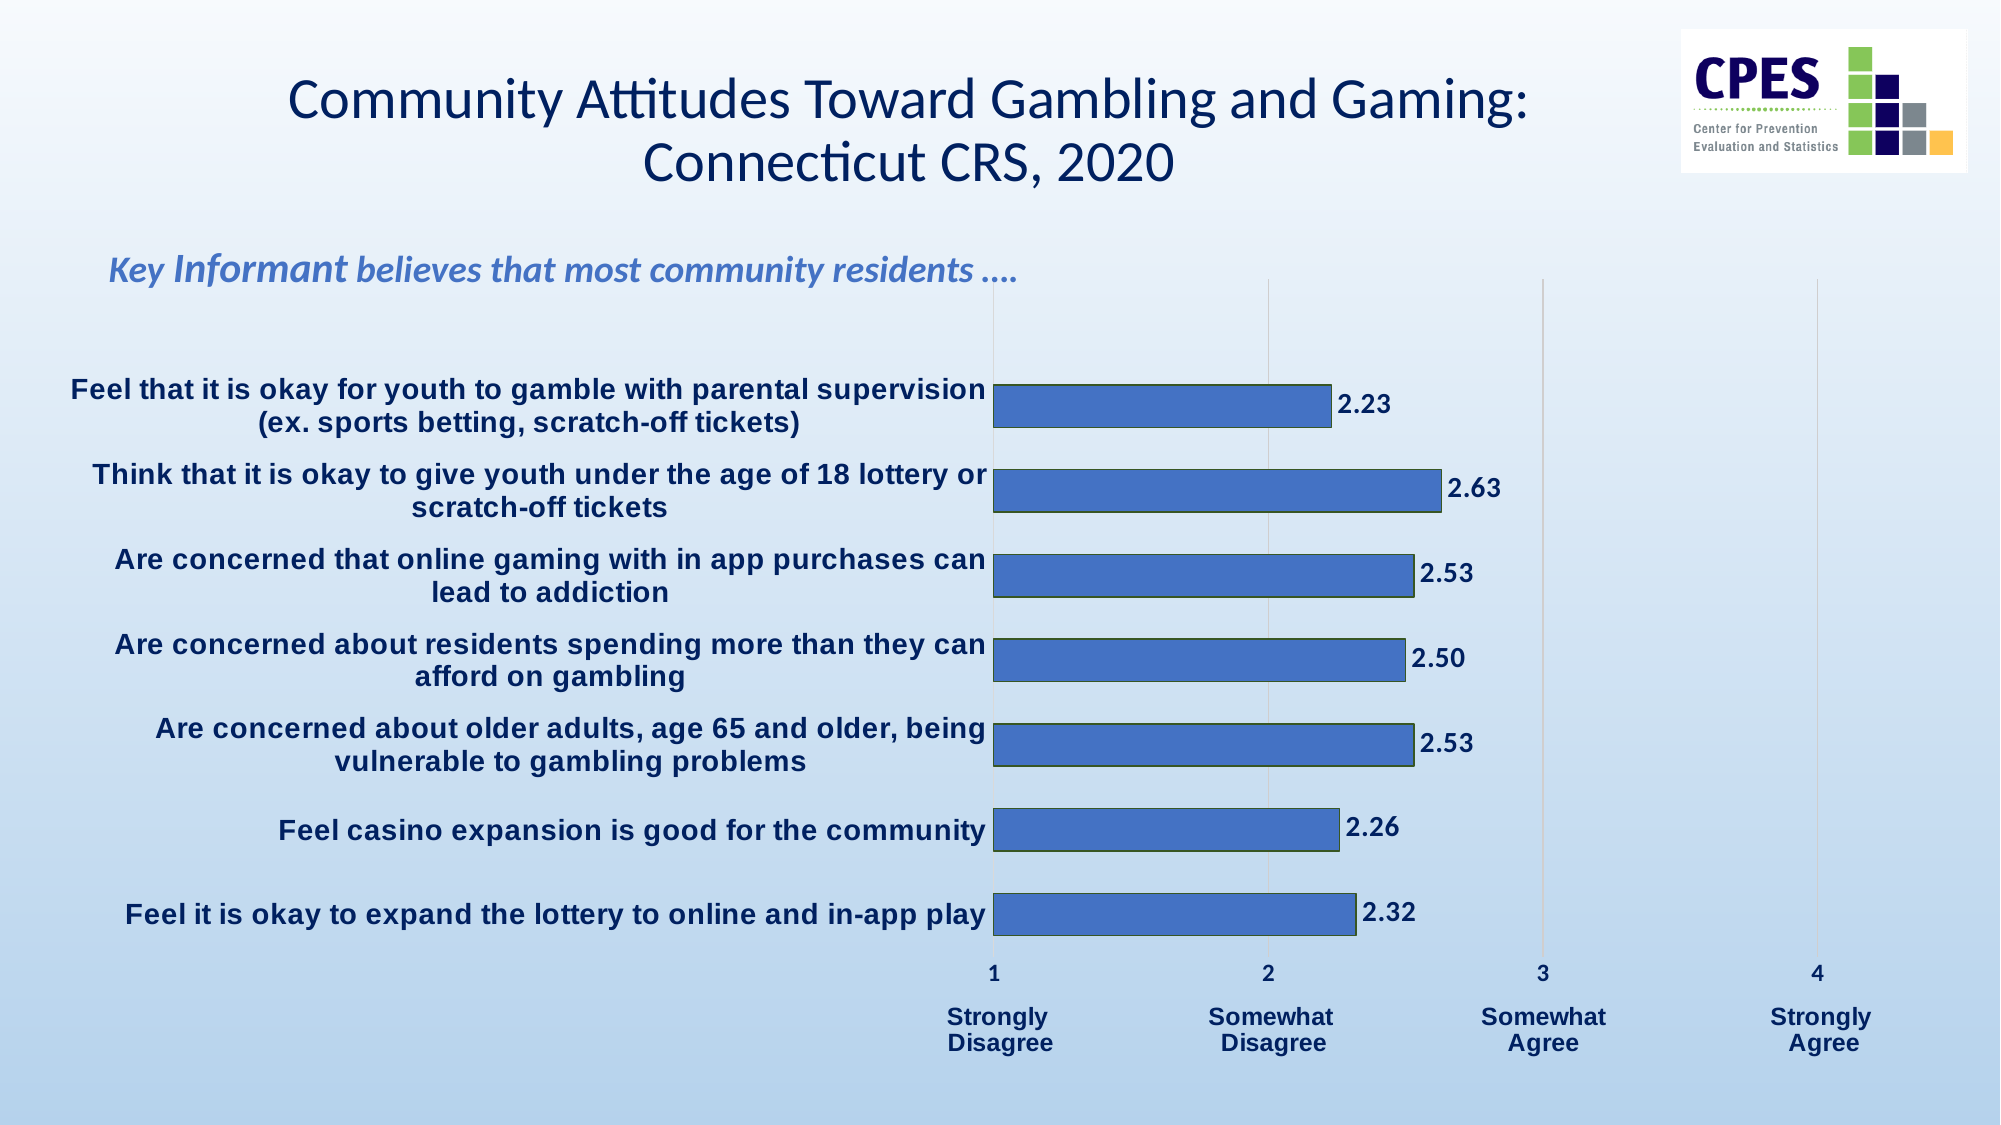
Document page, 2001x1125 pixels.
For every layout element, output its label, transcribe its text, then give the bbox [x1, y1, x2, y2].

title Community Attitudes Toward Gambling and Gaming: Connecticut CRS, 2020 [137, 59, 1682, 202]
chart [66, 202, 1904, 1095]
picture [1681, 29, 1968, 173]
